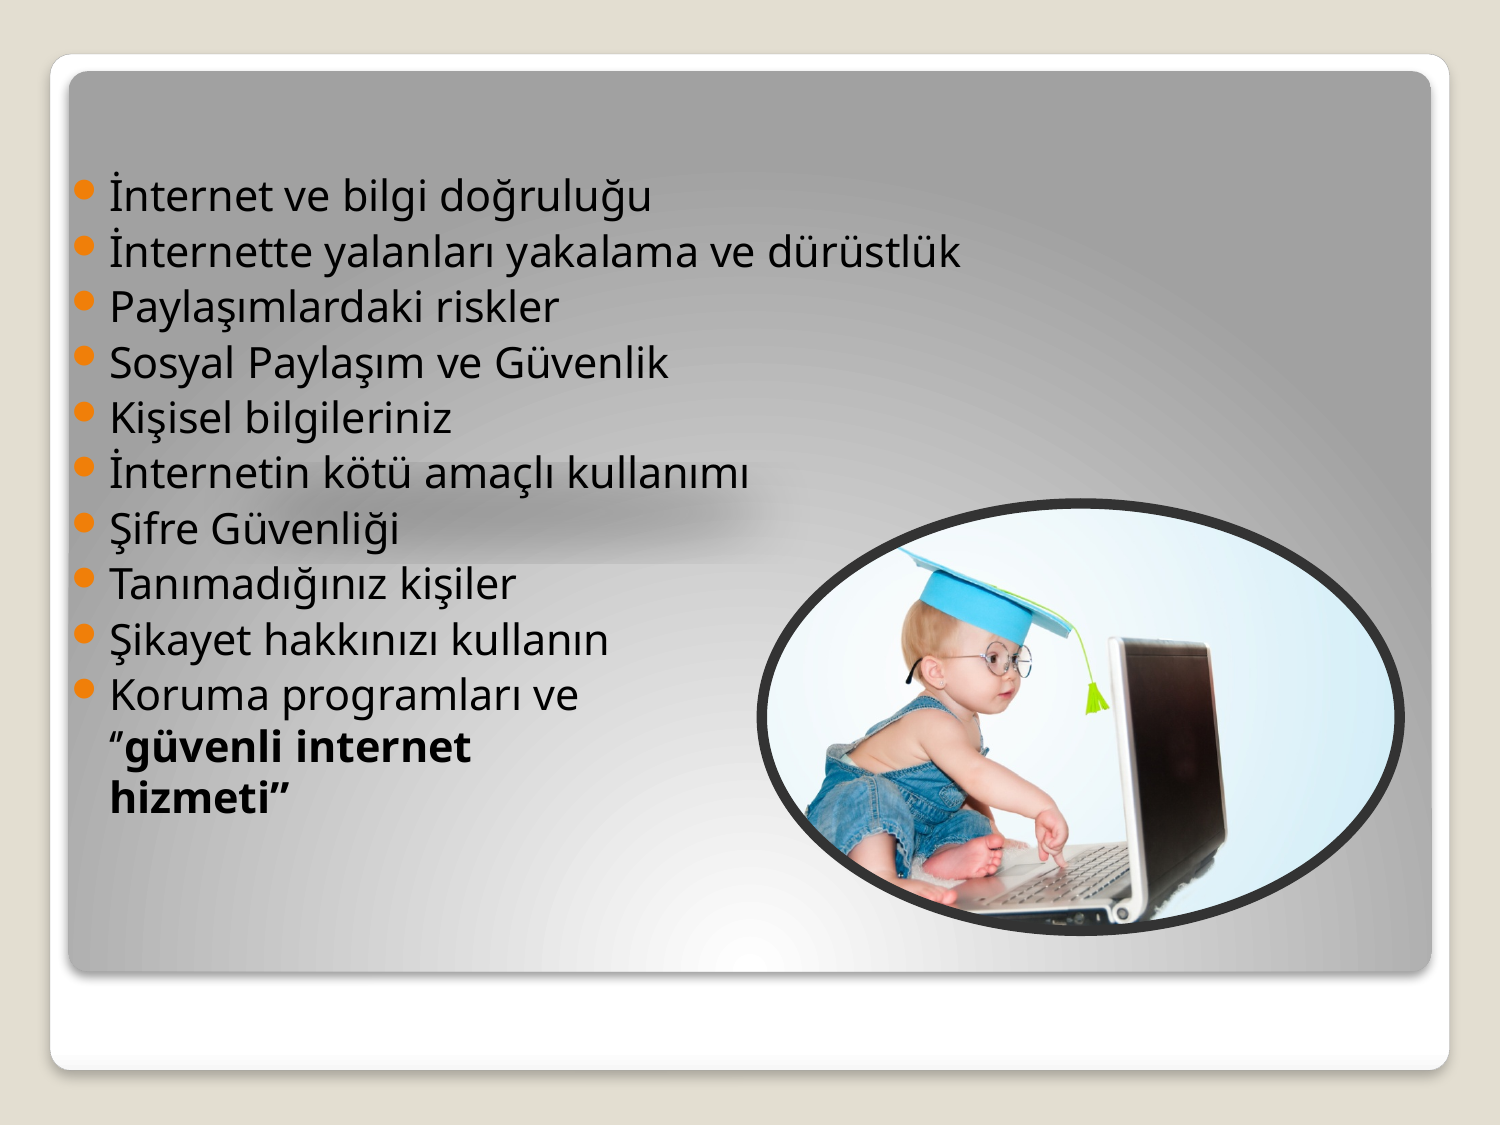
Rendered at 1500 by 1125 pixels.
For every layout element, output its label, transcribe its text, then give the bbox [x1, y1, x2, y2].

list İnternet ve bilgi doğruluğu İnternette yalanları yakalama ve dürüstlük Paylaşımlardaki riskler Sosyal Paylaşım ve Güvenlik Kişisel bilgileriniz İnternetin kötü amaçlı kullanımı Şifre Güvenliği Tanımadığınız kişiler Şikayet hakkınızı kullanın Koruma programları ve ‘’güvenli internet hizmeti’’ [41, 42, 1392, 835]
picture [761, 503, 1400, 932]
